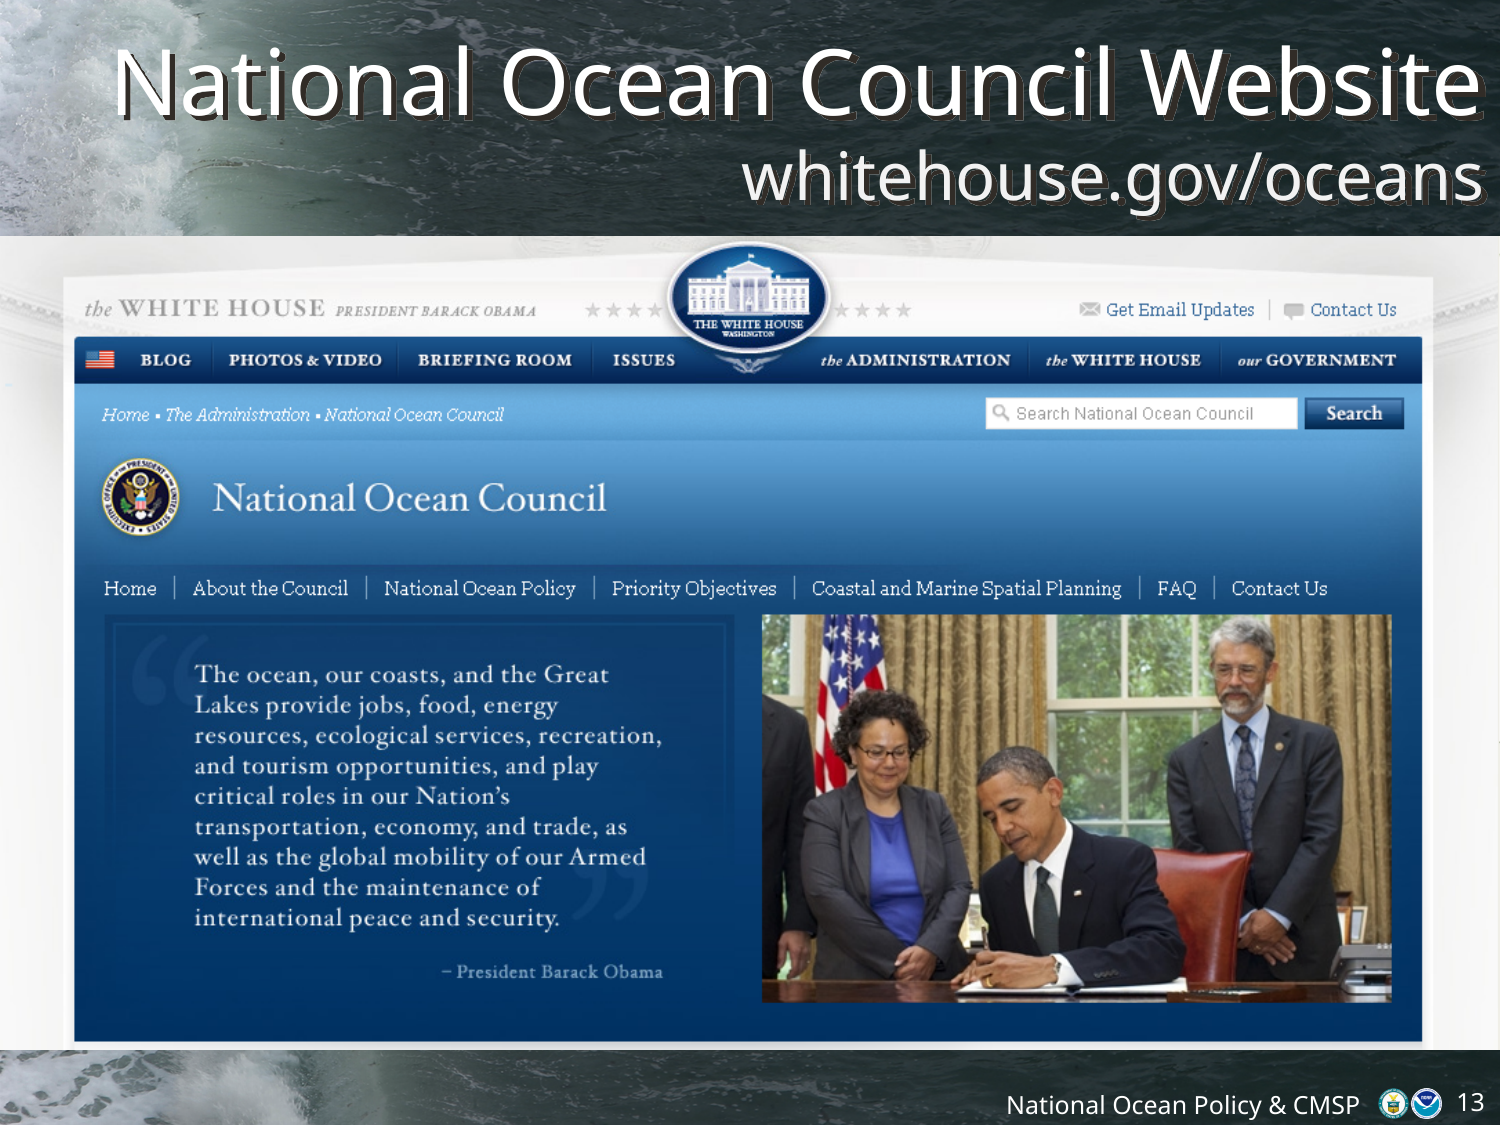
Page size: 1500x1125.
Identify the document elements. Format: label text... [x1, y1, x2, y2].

slide_number 13 [1377, 1081, 1500, 1125]
picture [0, 236, 1500, 1125]
footer National Ocean Policy & CMSP [324, 1081, 1377, 1125]
title National Ocean Council Website whitehouse.gov/oceans [0, 0, 1500, 235]
